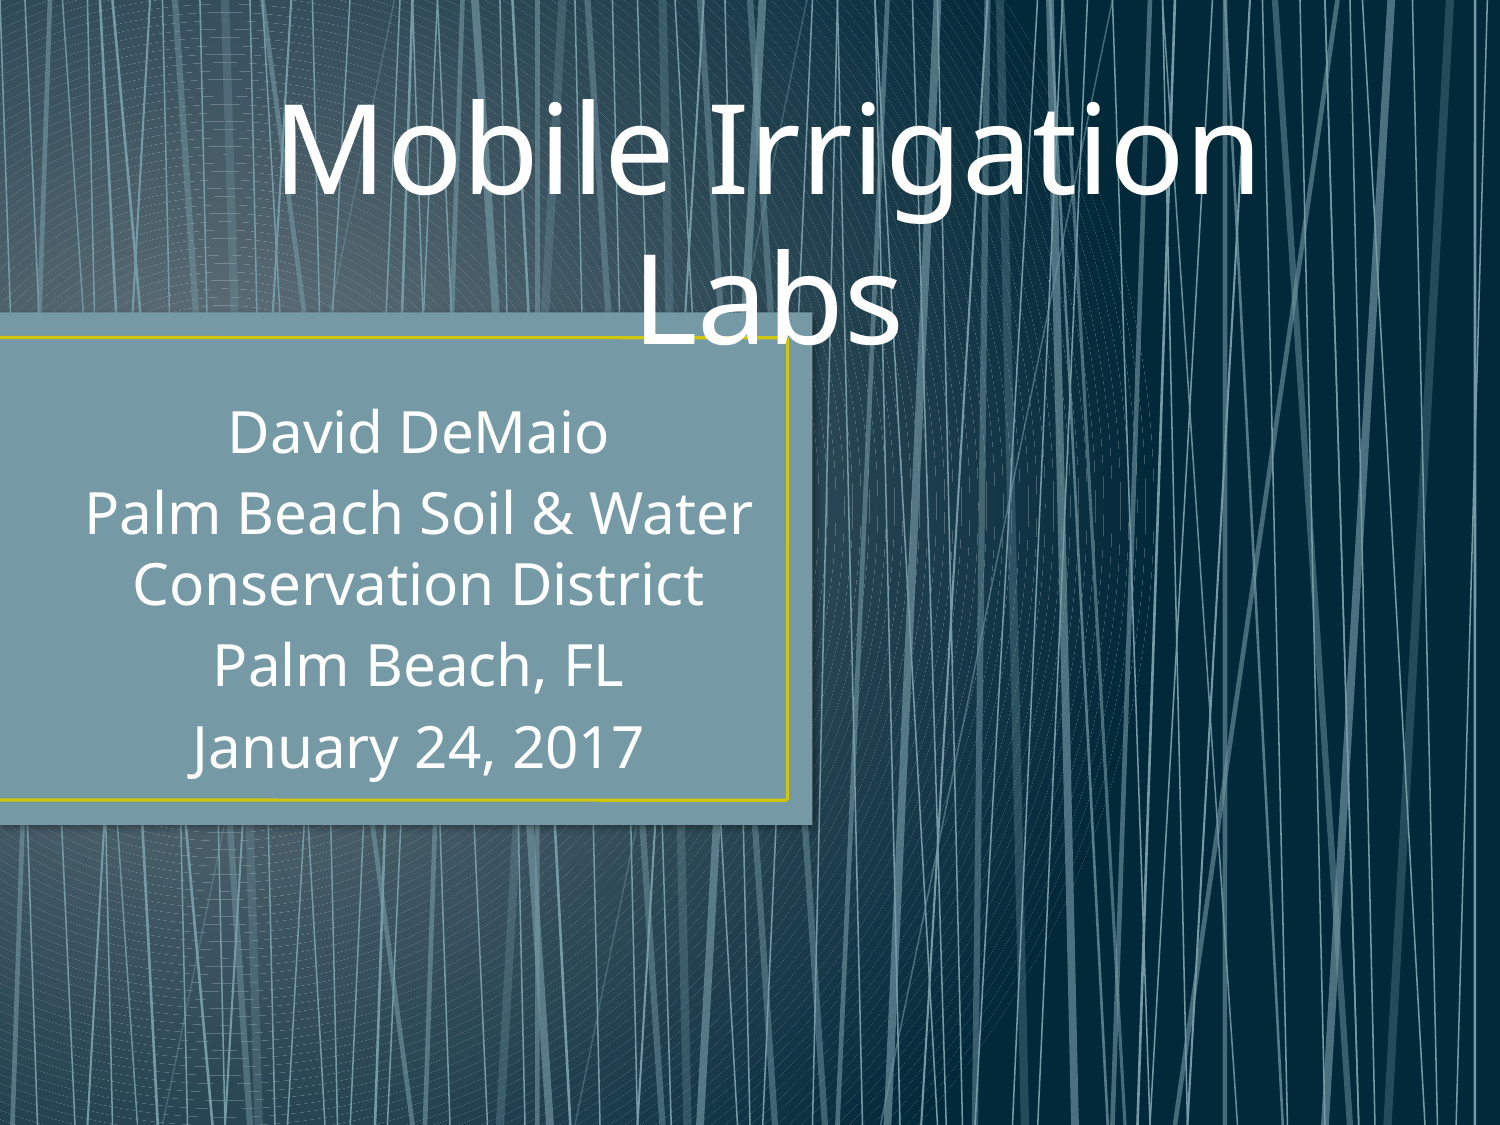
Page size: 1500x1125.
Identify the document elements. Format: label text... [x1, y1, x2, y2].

subtitle David DeMaio Palm Beach Soil & Water Conservation District Palm Beach, FL January 24, 2017 [0, 387, 838, 563]
text_box Mobile Irrigation Labs [124, 62, 1413, 378]
